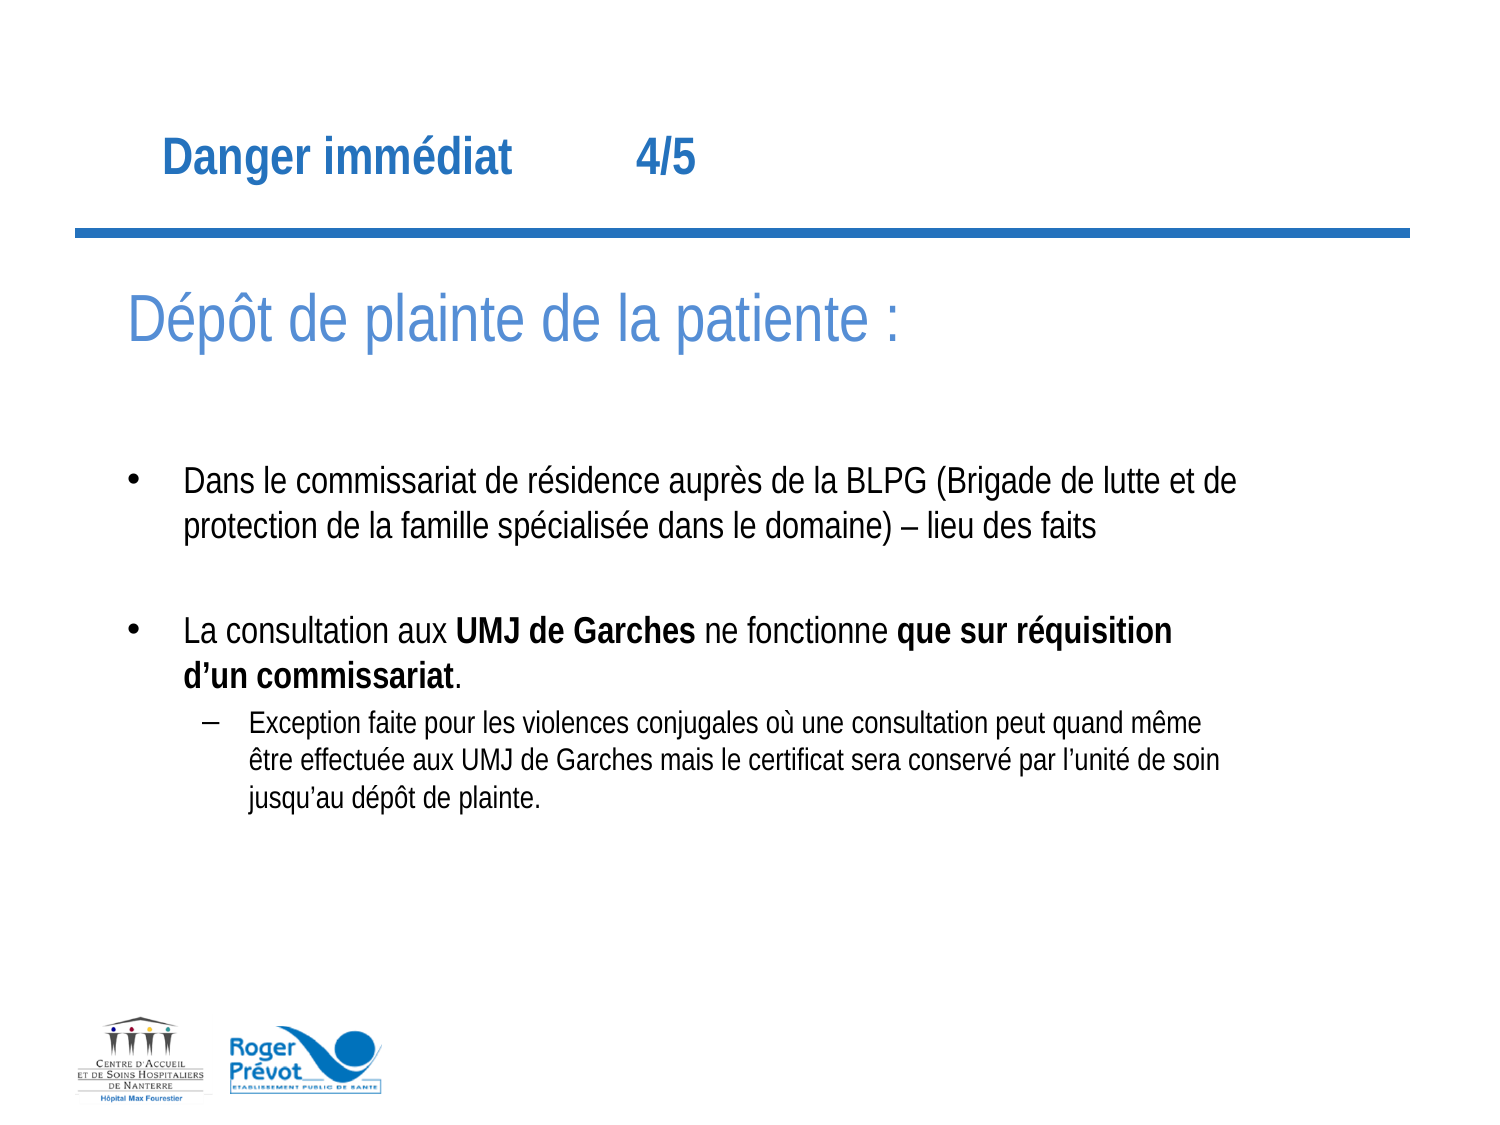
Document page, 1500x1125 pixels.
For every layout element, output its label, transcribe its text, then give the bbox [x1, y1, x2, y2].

title Danger immédiat 4/5 [147, 113, 1161, 194]
picture [75, 1014, 382, 1107]
list Dépôt de plainte de la patiente : Dans le commissariat de résidence auprès de la BLPG (Brigade de lutte et de protection de la famille spécialisée dans le domaine) – lieu des faits La consultation aux UMJ de Garches ne fonctionne que sur réquisition d’un commissariat. Exception faite pour les violences conjugales où une consultation peut quand même être effectuée aux UMJ de Garches mais le certificat sera conservé par l’unité de soin jusqu’au dépôt de plainte. [112, 267, 1257, 895]
